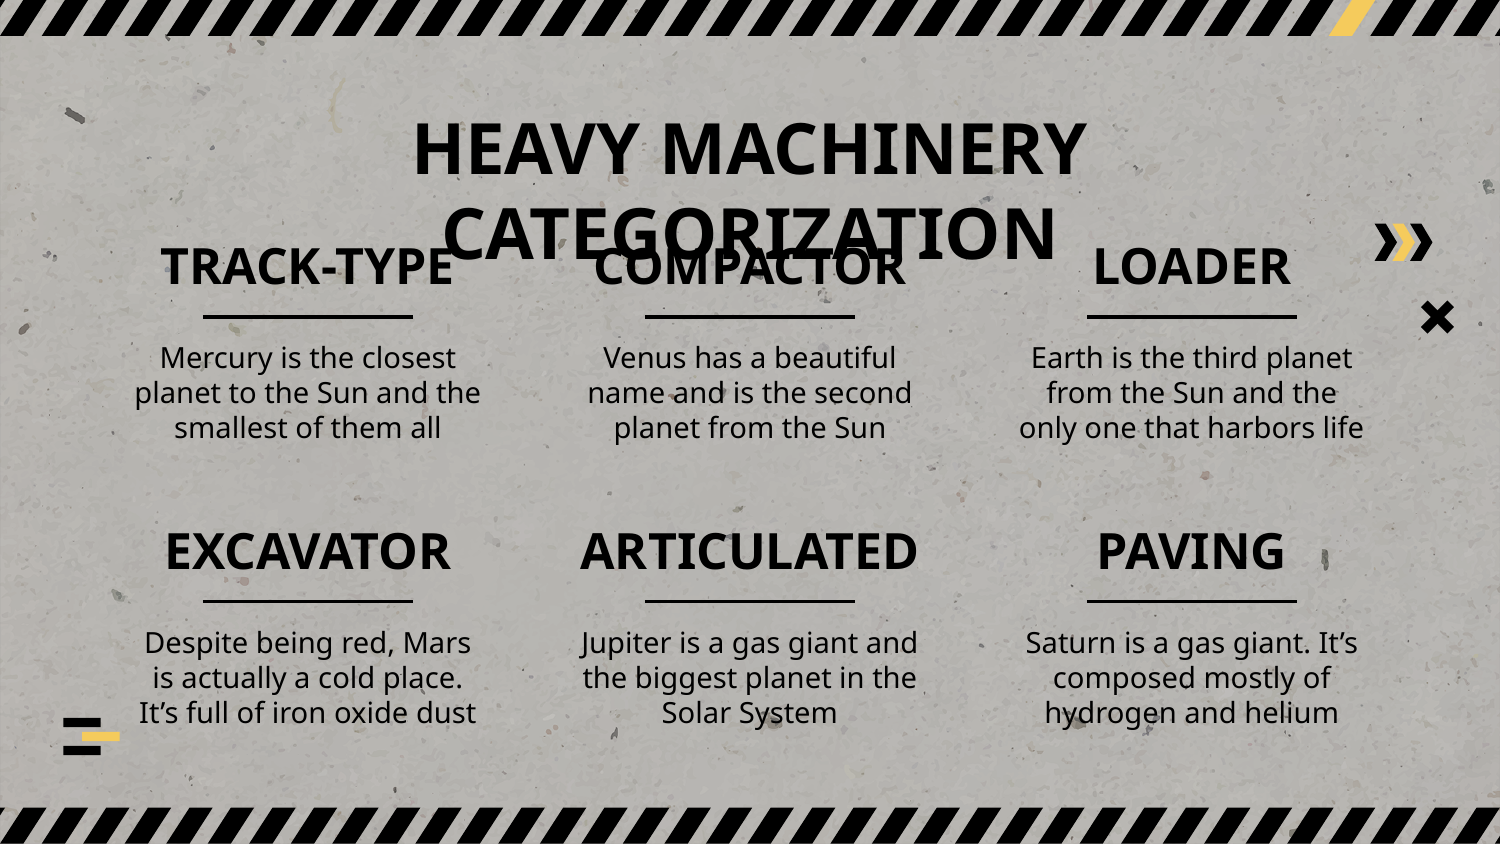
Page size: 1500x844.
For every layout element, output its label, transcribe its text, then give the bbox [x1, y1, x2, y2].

title HEAVY MACHINERY CATEGORIZATION [116, 88, 1383, 194]
subtitle Earth is the third planet from the Sun and the only one that harbors life [1000, 324, 1383, 460]
subtitle TRACK-TYPE [116, 234, 499, 310]
subtitle Despite being red, Mars is actually a cold place. It’s full of iron oxide dust [116, 609, 499, 745]
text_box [63, 717, 120, 756]
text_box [1374, 223, 1433, 262]
subtitle ARTICULATED [559, 519, 941, 595]
subtitle Jupiter is a gas giant and the biggest planet in the Solar System [559, 609, 941, 745]
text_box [0, 0, 1500, 844]
subtitle EXCAVATOR [116, 519, 499, 595]
subtitle LOADER [1000, 234, 1383, 310]
subtitle COMPACTOR [559, 234, 941, 310]
subtitle Mercury is the closest planet to the Sun and the smallest of them all [116, 324, 499, 460]
subtitle PAVING [1000, 519, 1383, 595]
subtitle Saturn is a gas giant. It’s composed mostly of hydrogen and helium [1000, 609, 1383, 745]
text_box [1418, 298, 1457, 336]
subtitle Venus has a beautiful name and is the second planet from the Sun [559, 324, 941, 460]
